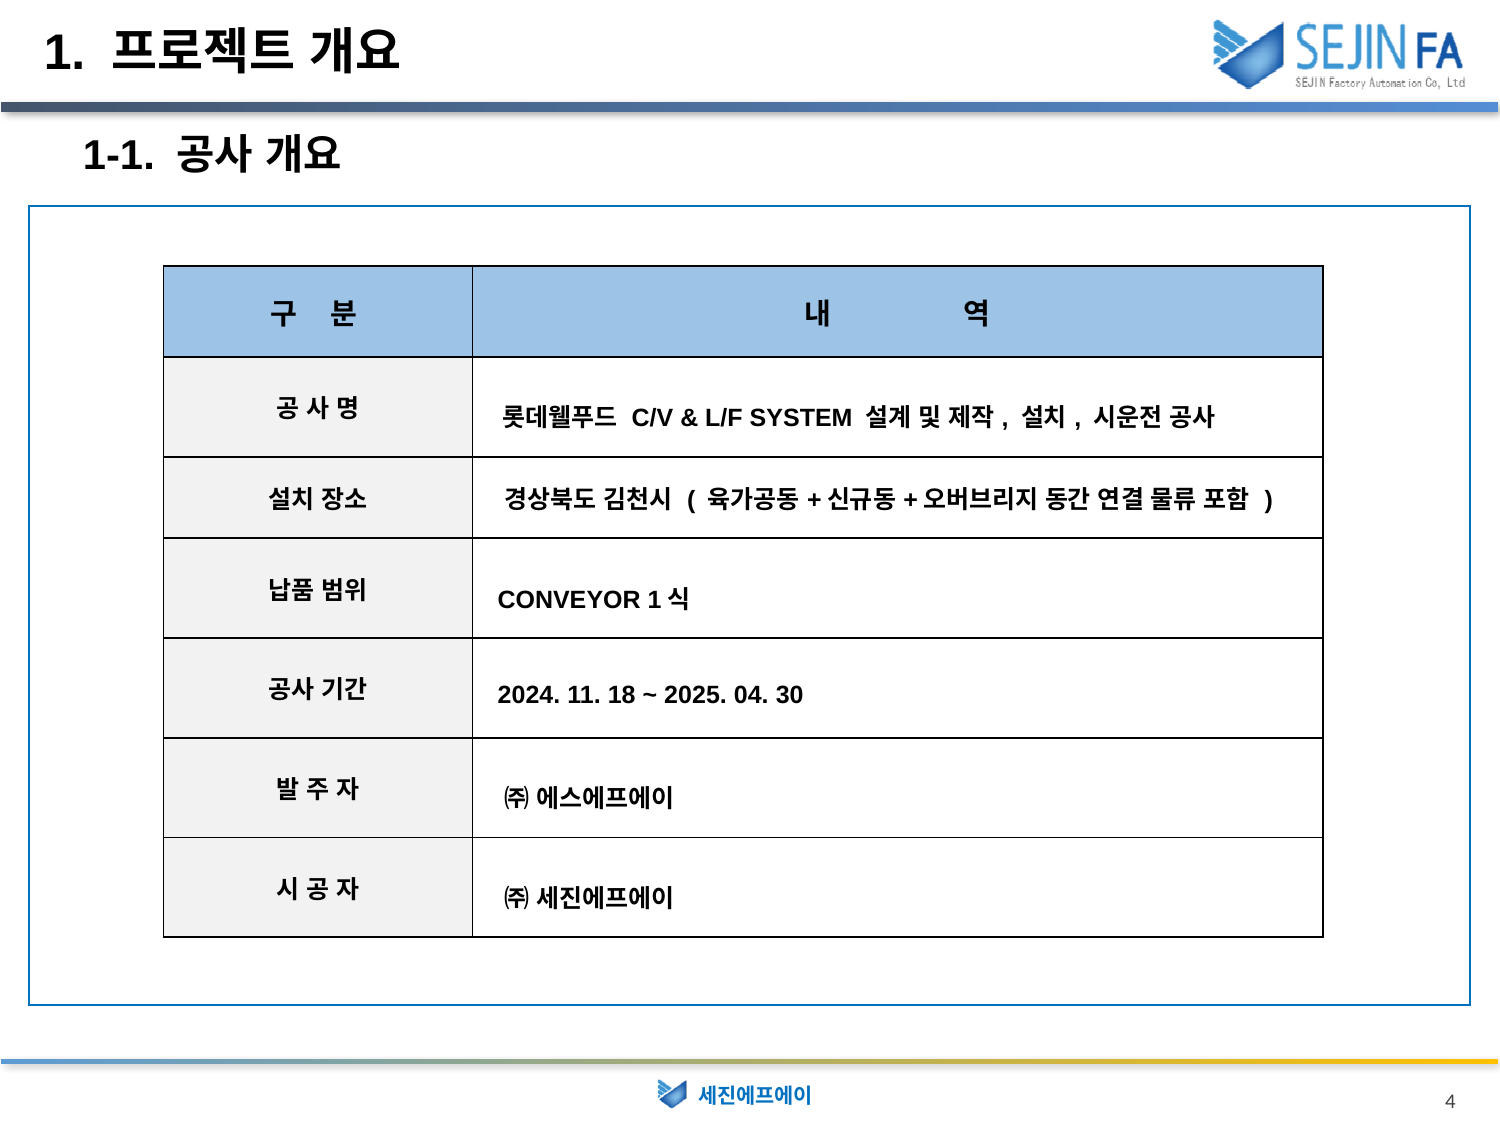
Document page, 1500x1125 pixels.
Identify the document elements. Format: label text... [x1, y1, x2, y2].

picture [1213, 18, 1489, 99]
text_box [28, 205, 1471, 1006]
picture [657, 1079, 689, 1112]
slide_number 4 [1280, 1080, 1471, 1112]
text_box 1. 프로젝트 개요 [28, 0, 582, 100]
text_box 1-1. 공사 개요 [68, 120, 369, 186]
